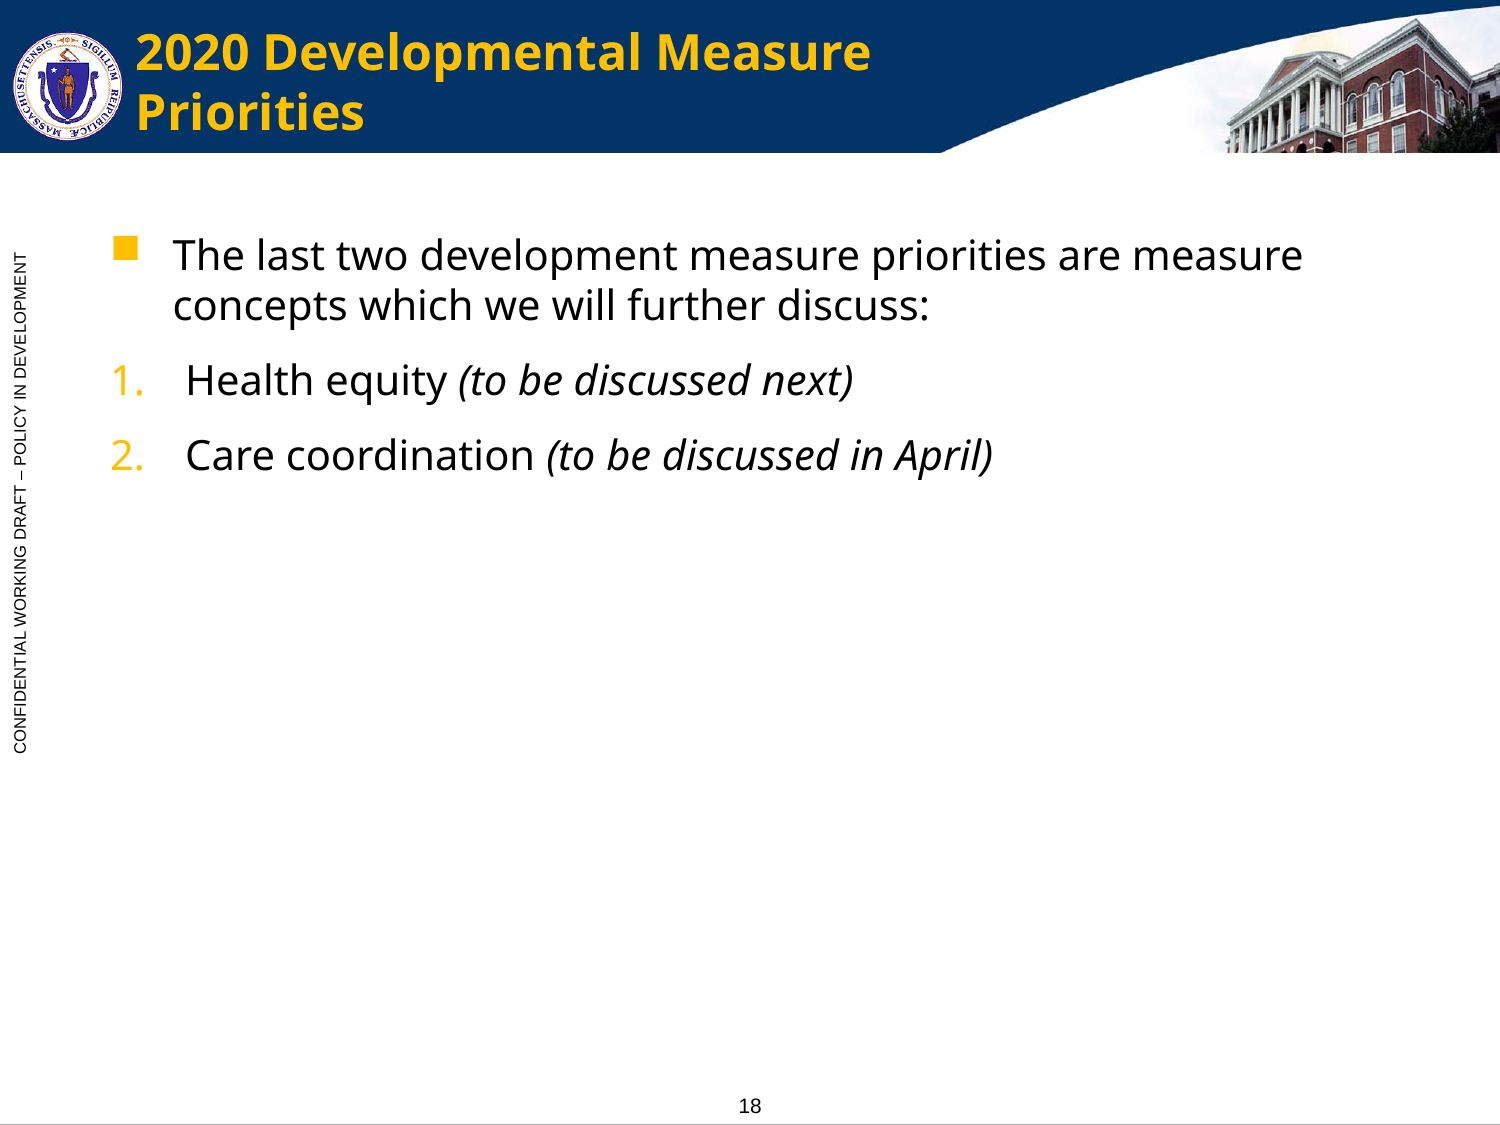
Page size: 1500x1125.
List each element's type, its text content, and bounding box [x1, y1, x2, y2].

title 2020 Developmental Measure Priorities [120, 17, 1051, 144]
picture [0, 0, 1500, 153]
list The last two development measure priorities are measure concepts which we will further discuss: Health equity (to be discussed next) Care coordination (to be discussed in April) [102, 221, 1398, 969]
